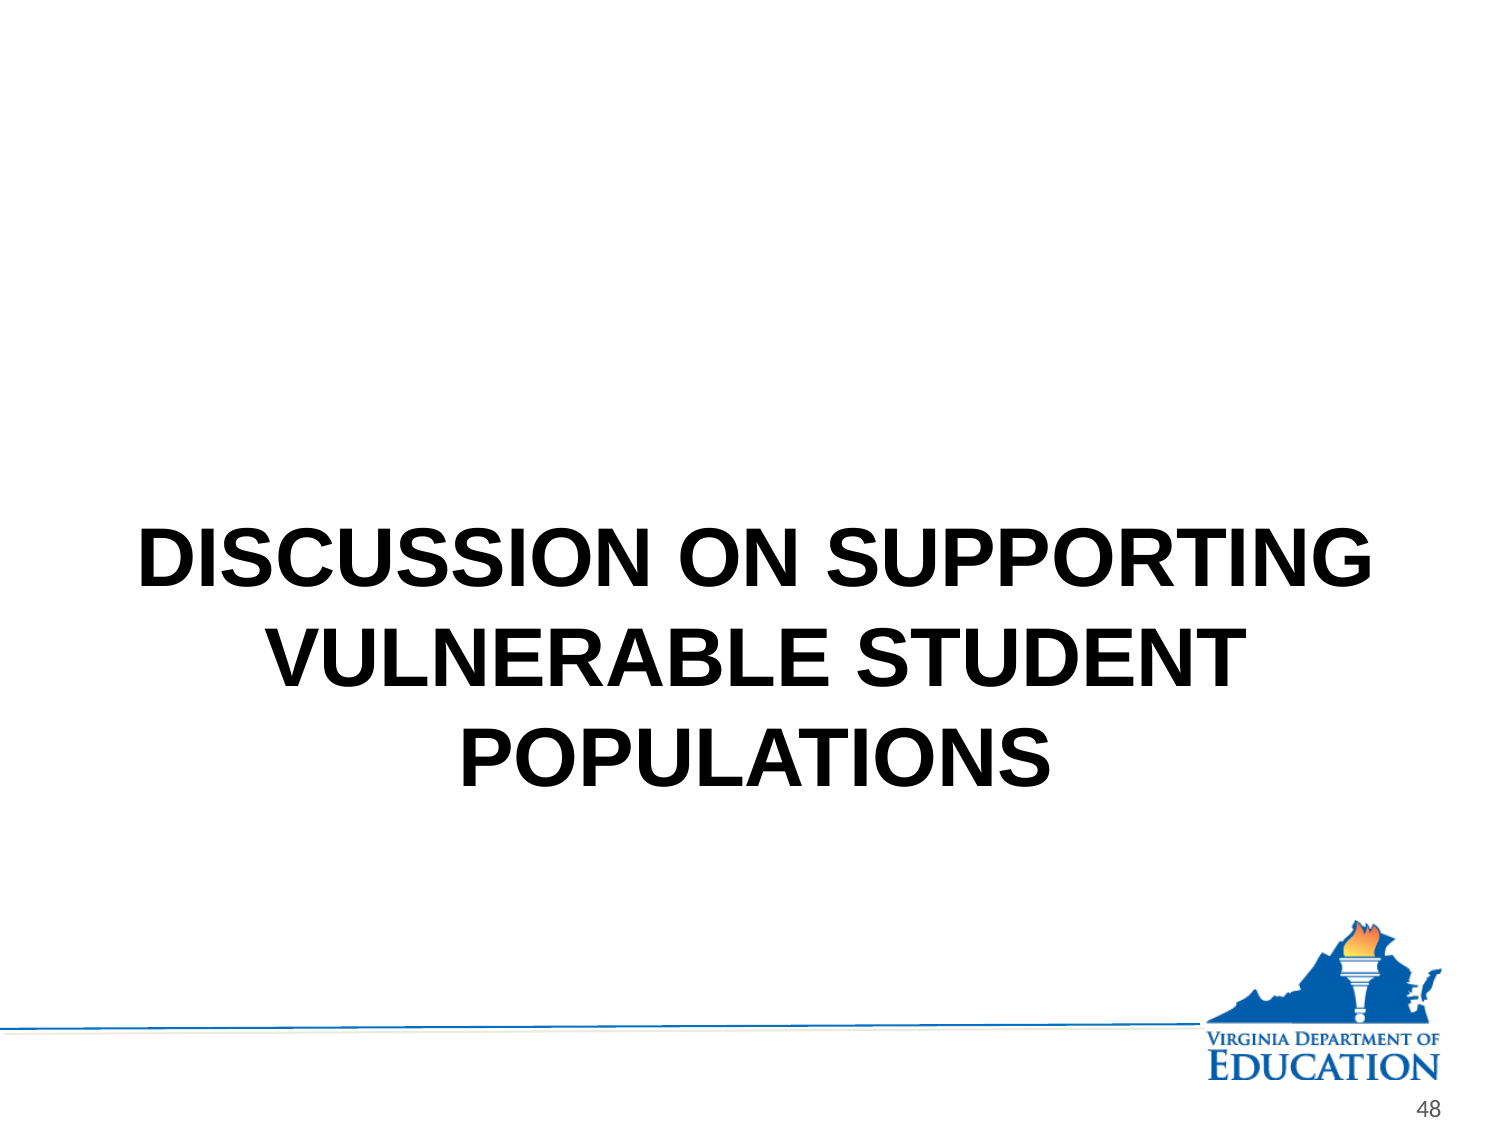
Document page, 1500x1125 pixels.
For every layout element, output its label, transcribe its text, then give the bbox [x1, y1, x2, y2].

slide_number 48 [1106, 1077, 1457, 1125]
title Discussion on Supporting Vulnerable Student Populations [118, 496, 1394, 720]
picture [1206, 920, 1442, 1077]
